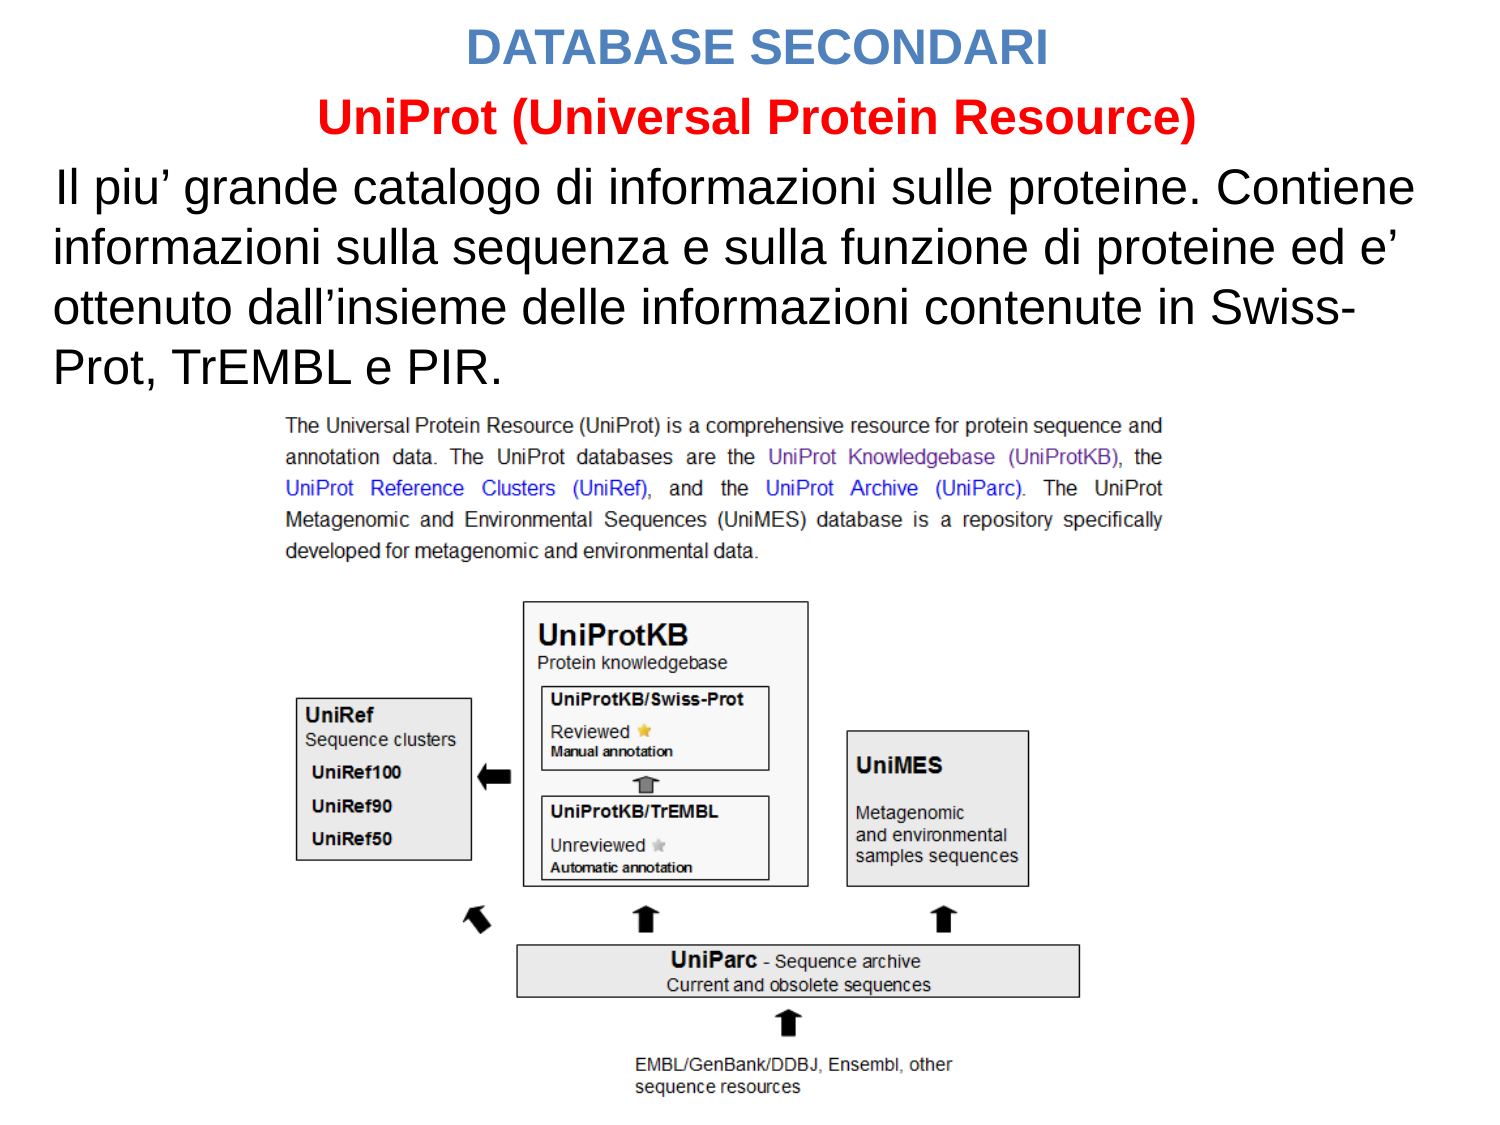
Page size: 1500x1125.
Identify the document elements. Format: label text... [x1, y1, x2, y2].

picture [253, 396, 1182, 1125]
list DATABASE SECONDARI UniProt (Universal Protein Resource) Il piu’ grande catalogo di informazioni sulle proteine. Contiene informazioni sulla sequenza e sulla funzione di proteine ed e’ ottenuto dall’insieme delle informazioni contenute in Swiss-Prot, TrEMBL e PIR. [37, 7, 1475, 1070]
